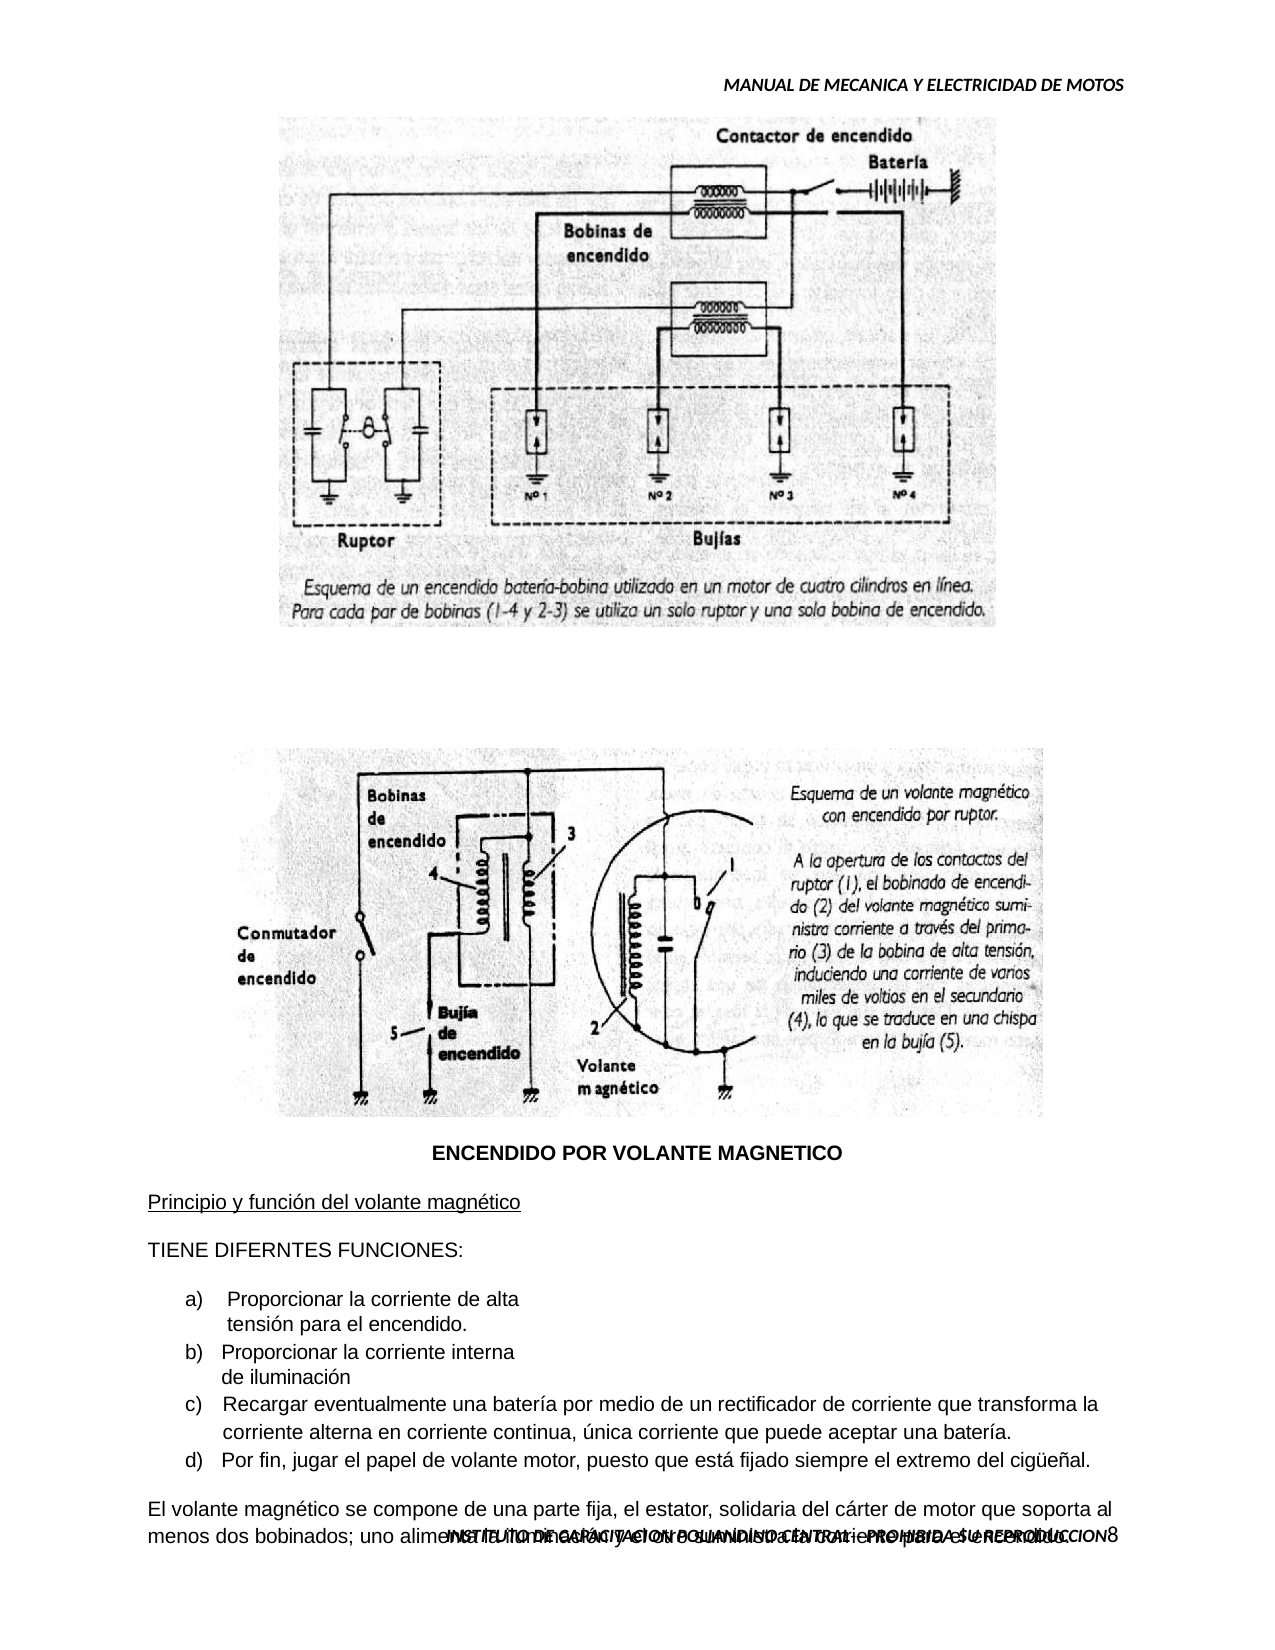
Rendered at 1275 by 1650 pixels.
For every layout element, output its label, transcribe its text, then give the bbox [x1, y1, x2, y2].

picture [231, 748, 1043, 1118]
text_box INSTITUTO DE CAPACITACION POLIANDINO CENTRAL-- PROHIBIDA SU REPRODUCCION1 [443, 1522, 1136, 1571]
text_box ENCENDIDO POR VOLANTE MAGNETICO Principio y función del volante magnético TIENE DIFERNTES FUNCIONES: Proporcionar la corriente de alta tensión para el encendido. Proporcionar la corriente interna de iluminación Recargar eventualmente una batería por medio de un rectificador de corriente que transforma la corriente alterna en corriente continua, única corriente que puede aceptar una batería. Por fin, jugar el papel de volante motor, puesto que está fijado siempre el extremo del cigüeñal. El volante magnético se compone de una parte fija, el estator, solidaria del cárter de motor que soporta al menos dos bobinados; uno alimenta la iluminación y el otro suministra la corriente para el encendido. [145, 1137, 1122, 1548]
picture [279, 117, 996, 628]
text_box MANUAL DE MECANICA Y ELECTRICIDAD DE MOTOS [721, 70, 1129, 96]
